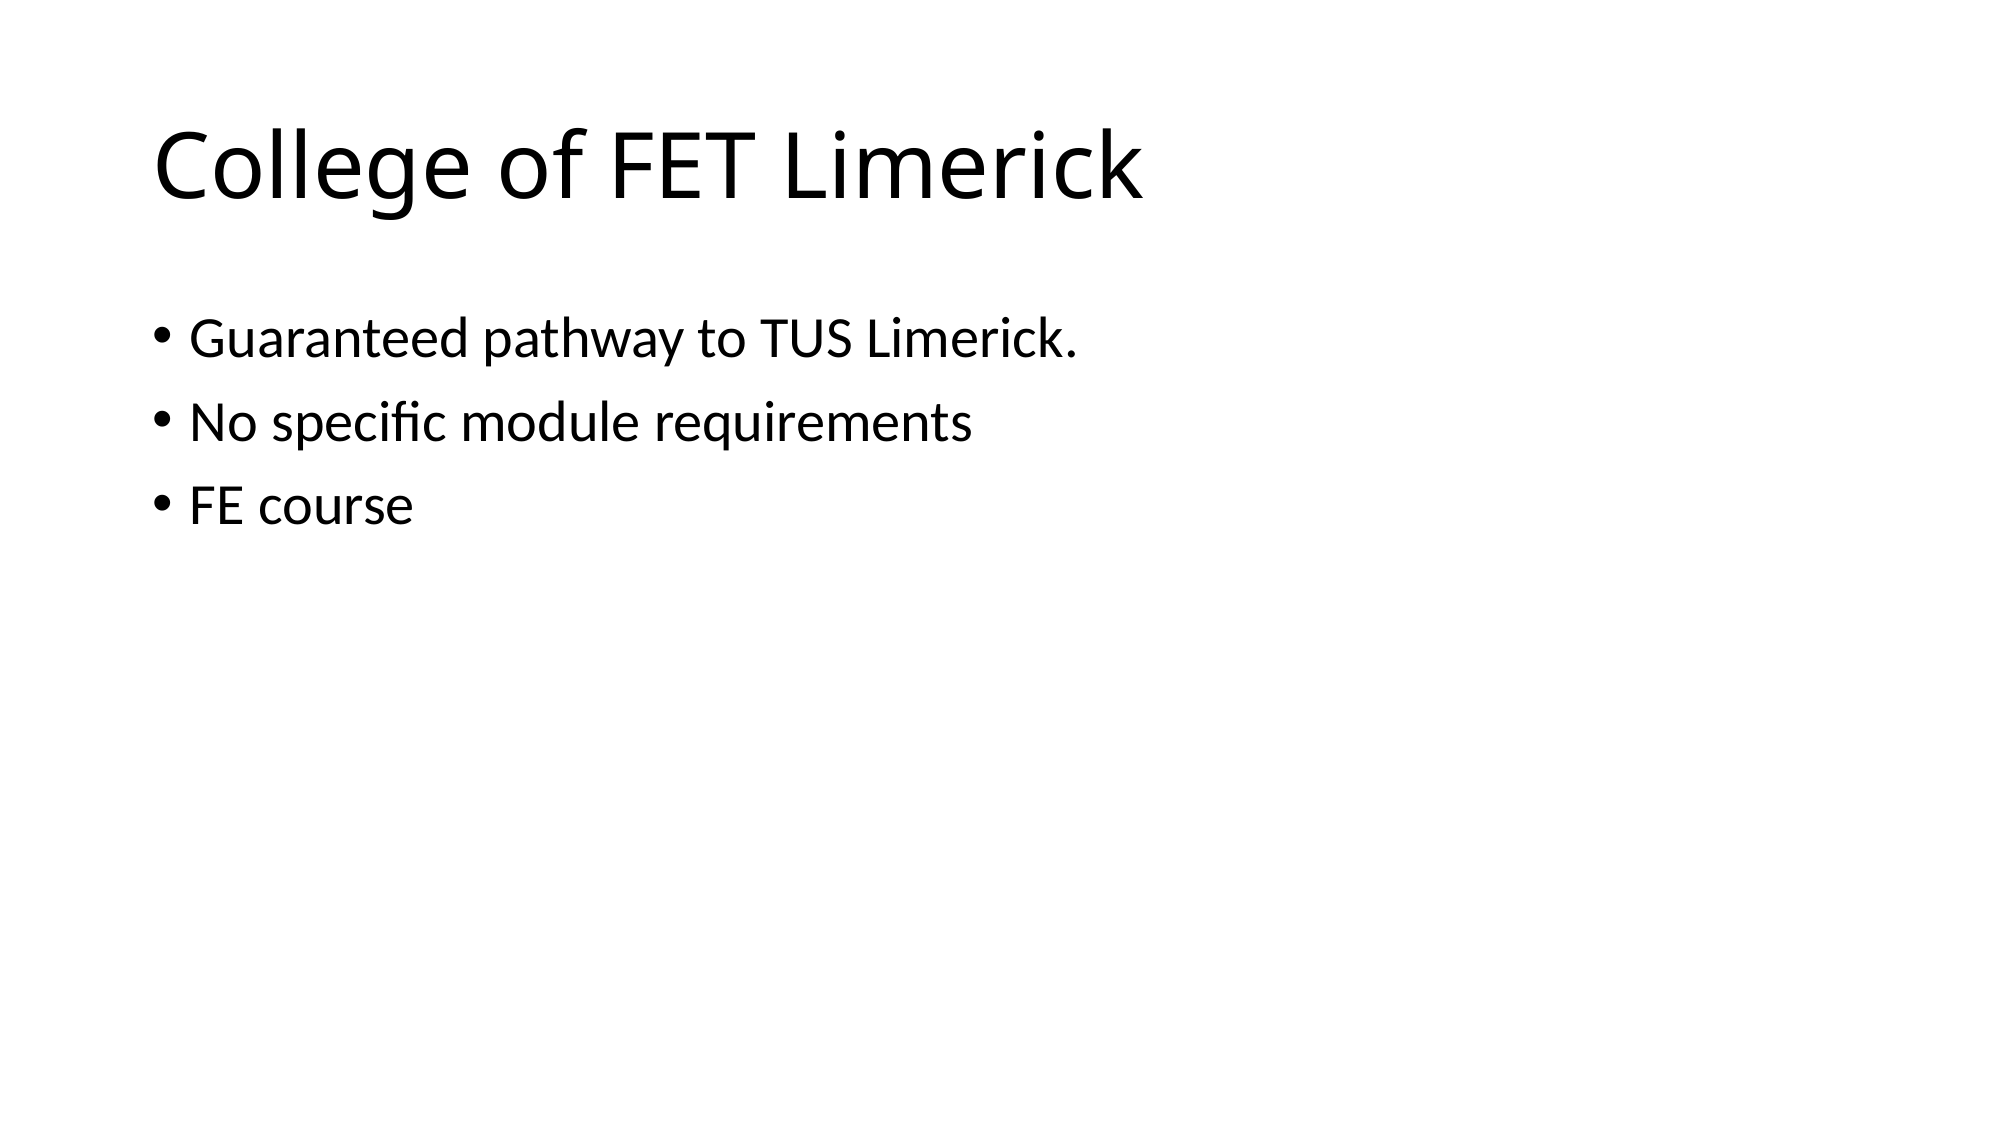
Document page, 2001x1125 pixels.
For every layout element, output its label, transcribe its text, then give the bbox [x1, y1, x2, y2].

title College of FET Limerick [137, 59, 1863, 278]
list Guaranteed pathway to TUS Limerick. No specific module requirements FE course [137, 299, 1863, 563]
